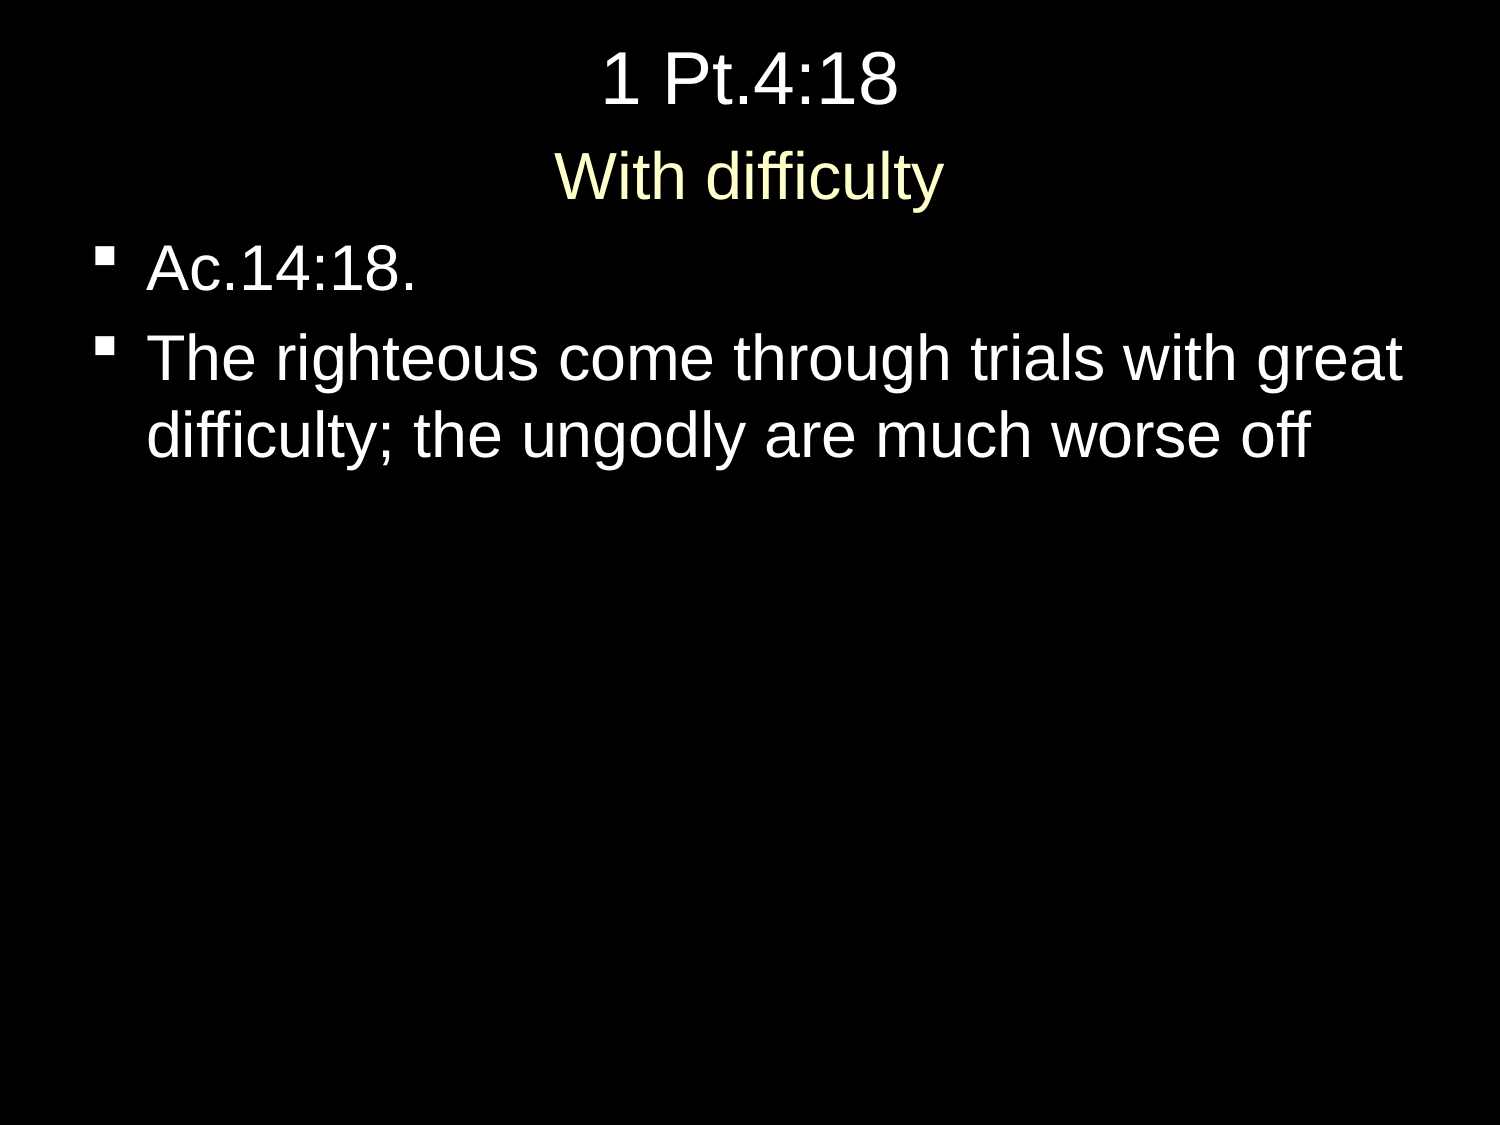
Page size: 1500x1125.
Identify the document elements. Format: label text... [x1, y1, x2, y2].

title 1 Pt.4:18 [75, 24, 1425, 125]
list With difficulty Ac.14:18. The righteous come through trials with great difficulty; the ungodly are much worse off [75, 125, 1425, 1063]
